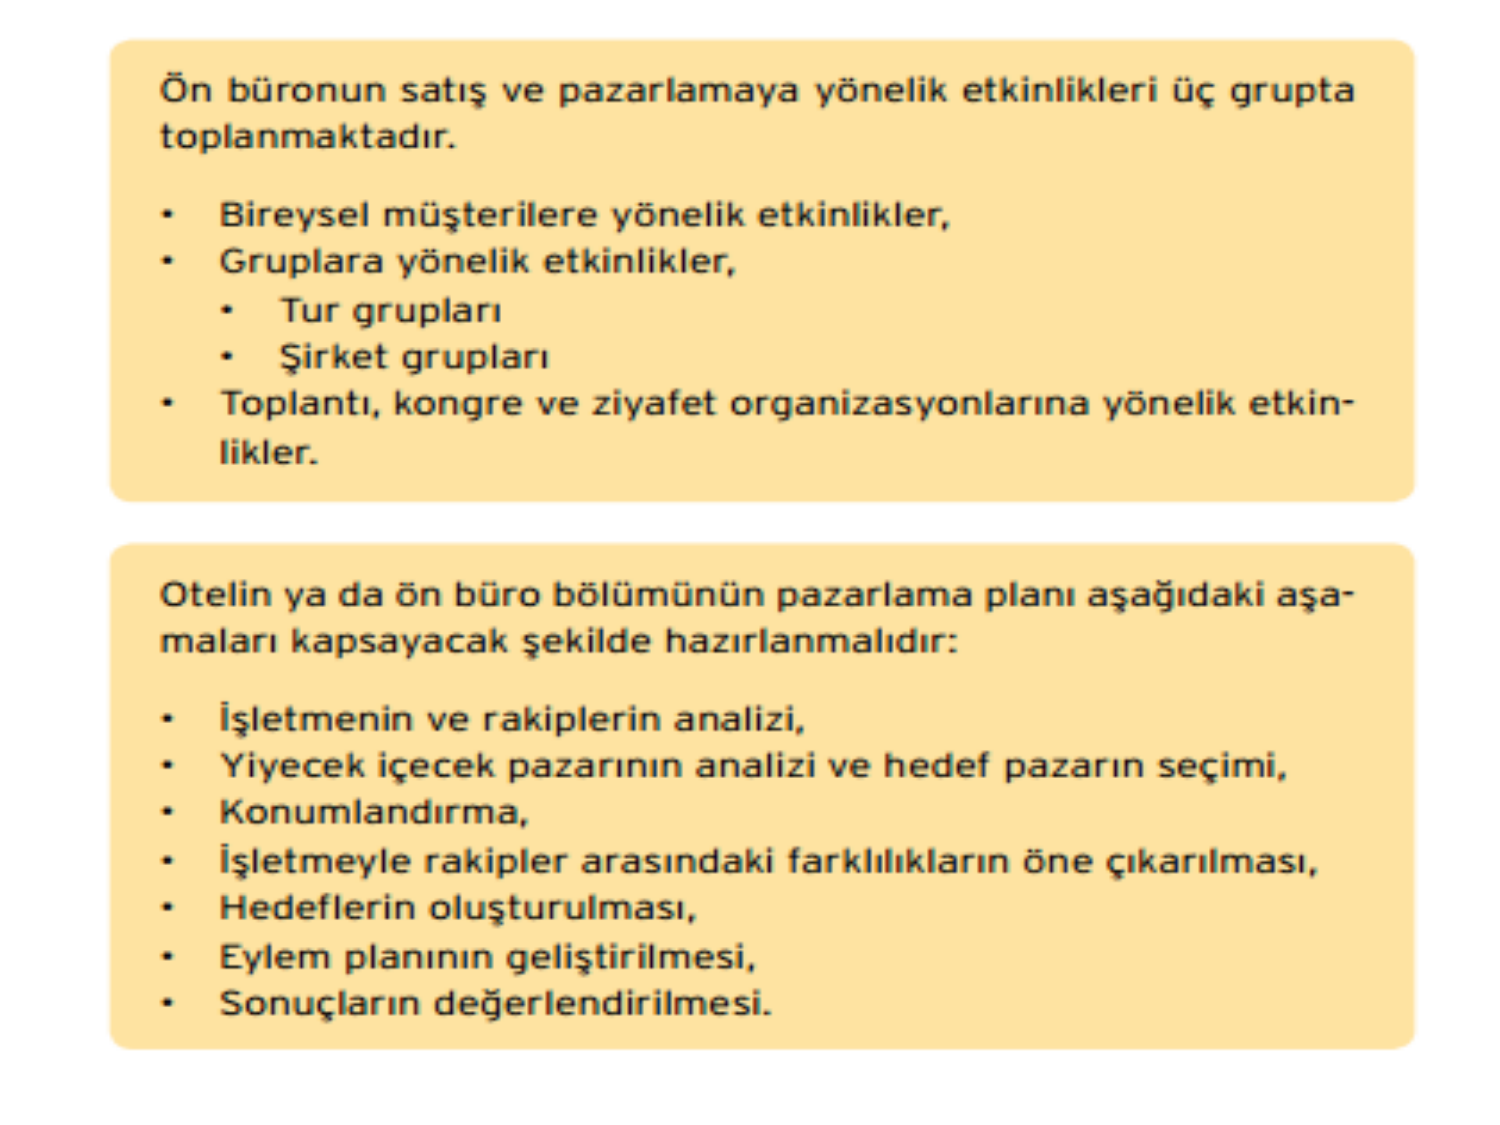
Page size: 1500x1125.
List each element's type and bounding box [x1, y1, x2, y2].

picture [76, 30, 1483, 1095]
